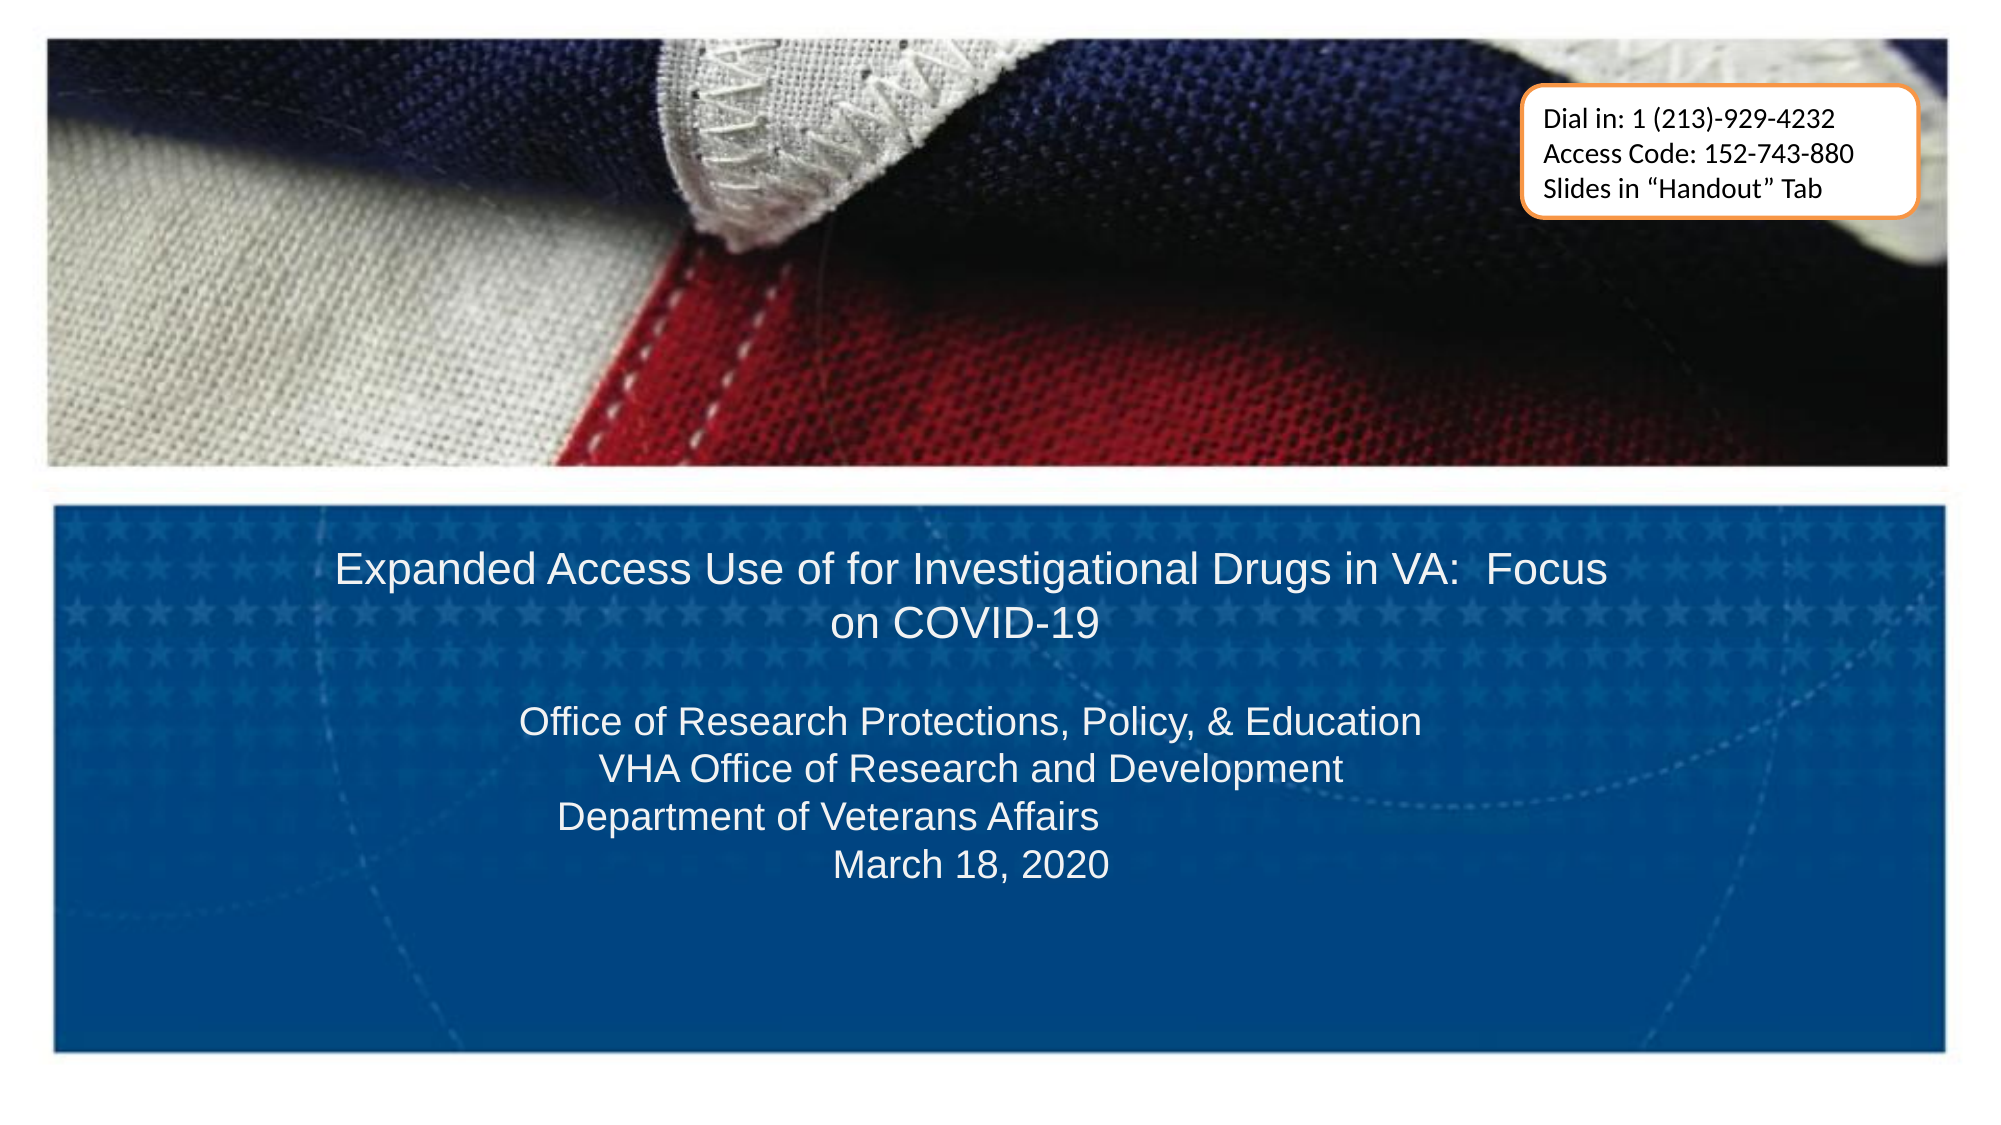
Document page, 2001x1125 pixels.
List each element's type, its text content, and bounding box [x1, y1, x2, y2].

title Expanded Access Use of for Investigational Drugs in VA: Focus on COVID-19 Office of Research Protections, Policy, & Education VHA Office of Research and Development Department of Veterans Affairs March 18, 2020 [299, 529, 1644, 993]
text_box Dial in: 1 (213)-929-4232 Access Code: 152-743-880 Slides in “Handout” Tab [1519, 83, 1921, 220]
picture [0, 1, 2000, 1125]
